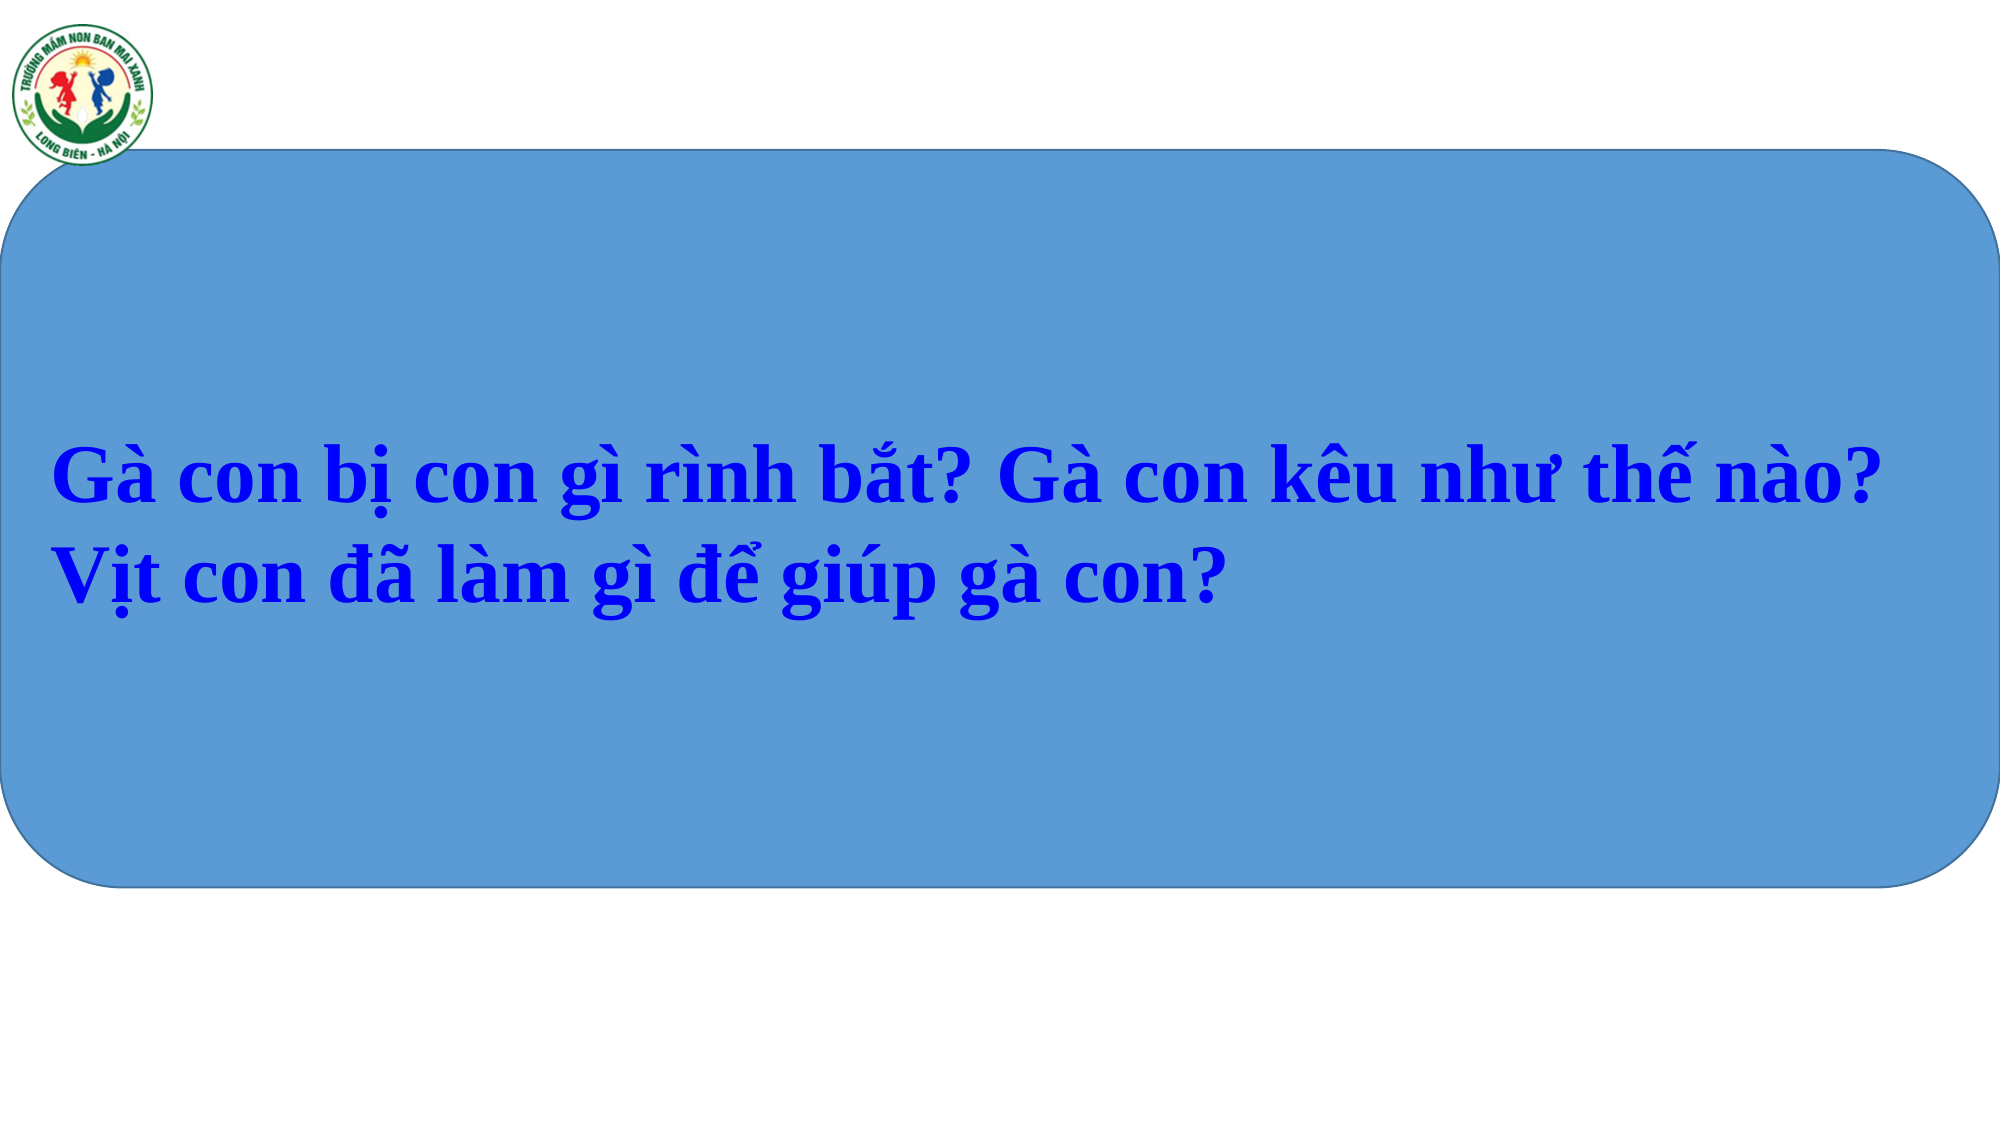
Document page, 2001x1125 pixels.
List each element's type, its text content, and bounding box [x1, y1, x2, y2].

picture [12, 24, 153, 166]
text_box Gà con bị con gì rình bắt? Gà con kêu như thế nào?Vịt con đã làm gì để giúp gà con? [0, 148, 2000, 889]
